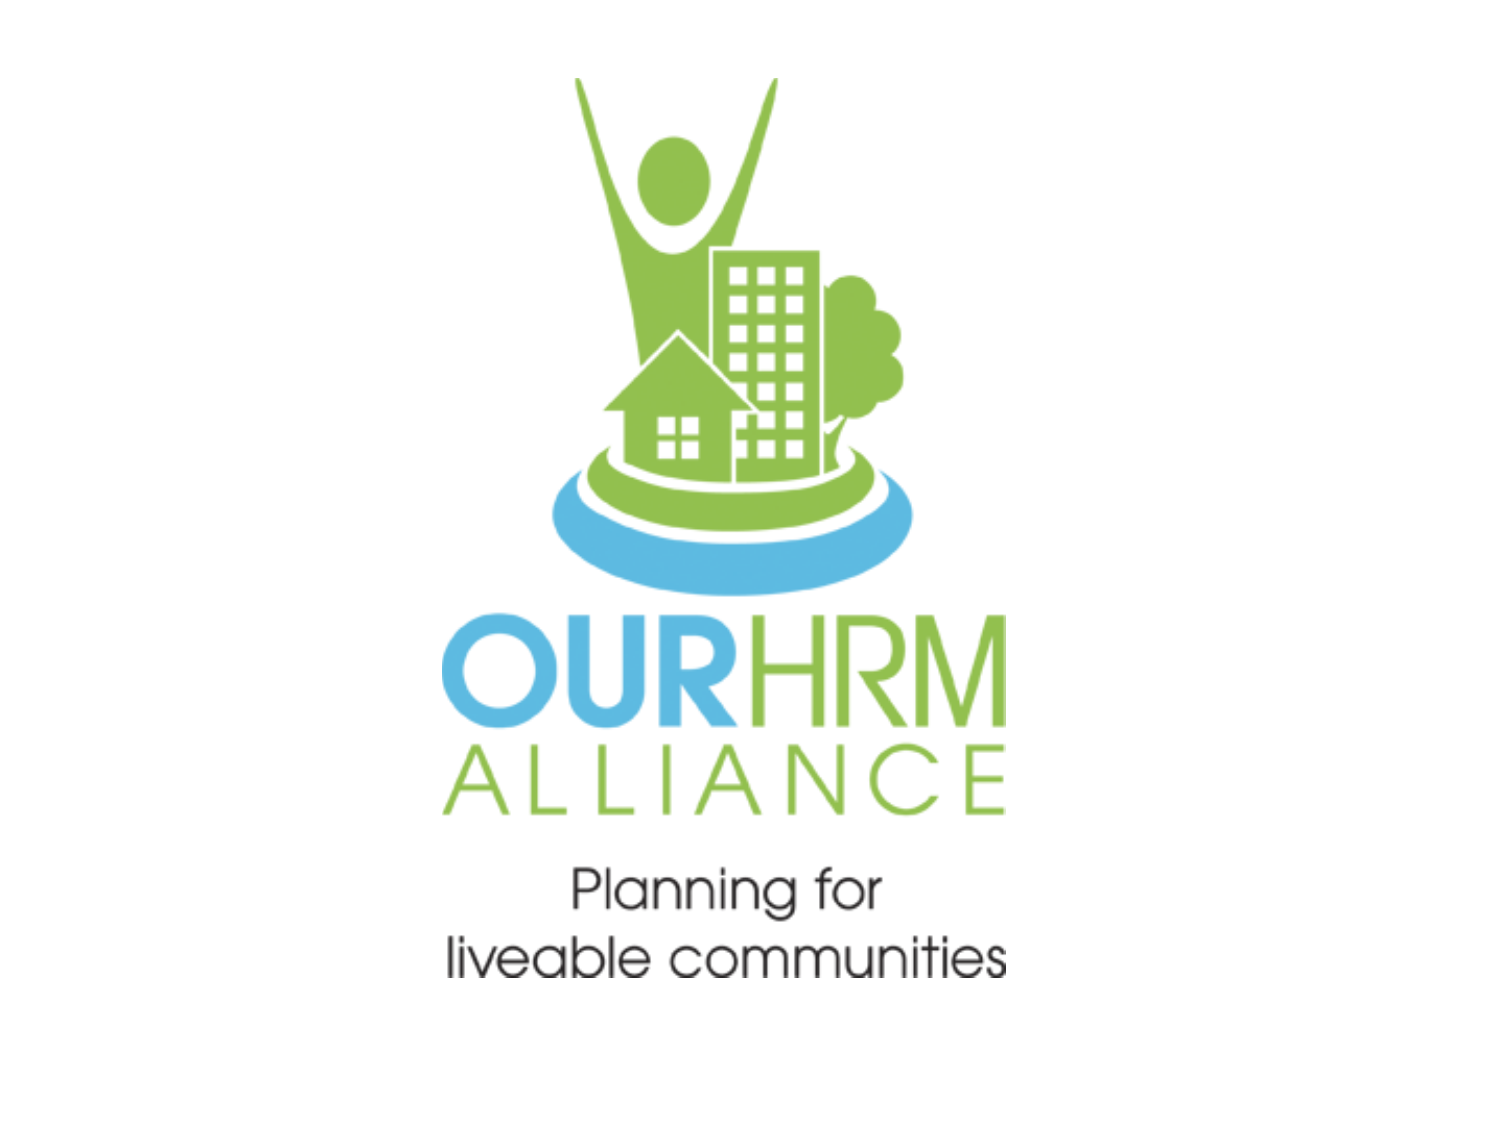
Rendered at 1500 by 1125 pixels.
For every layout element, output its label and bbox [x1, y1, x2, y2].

picture [442, 77, 1006, 979]
